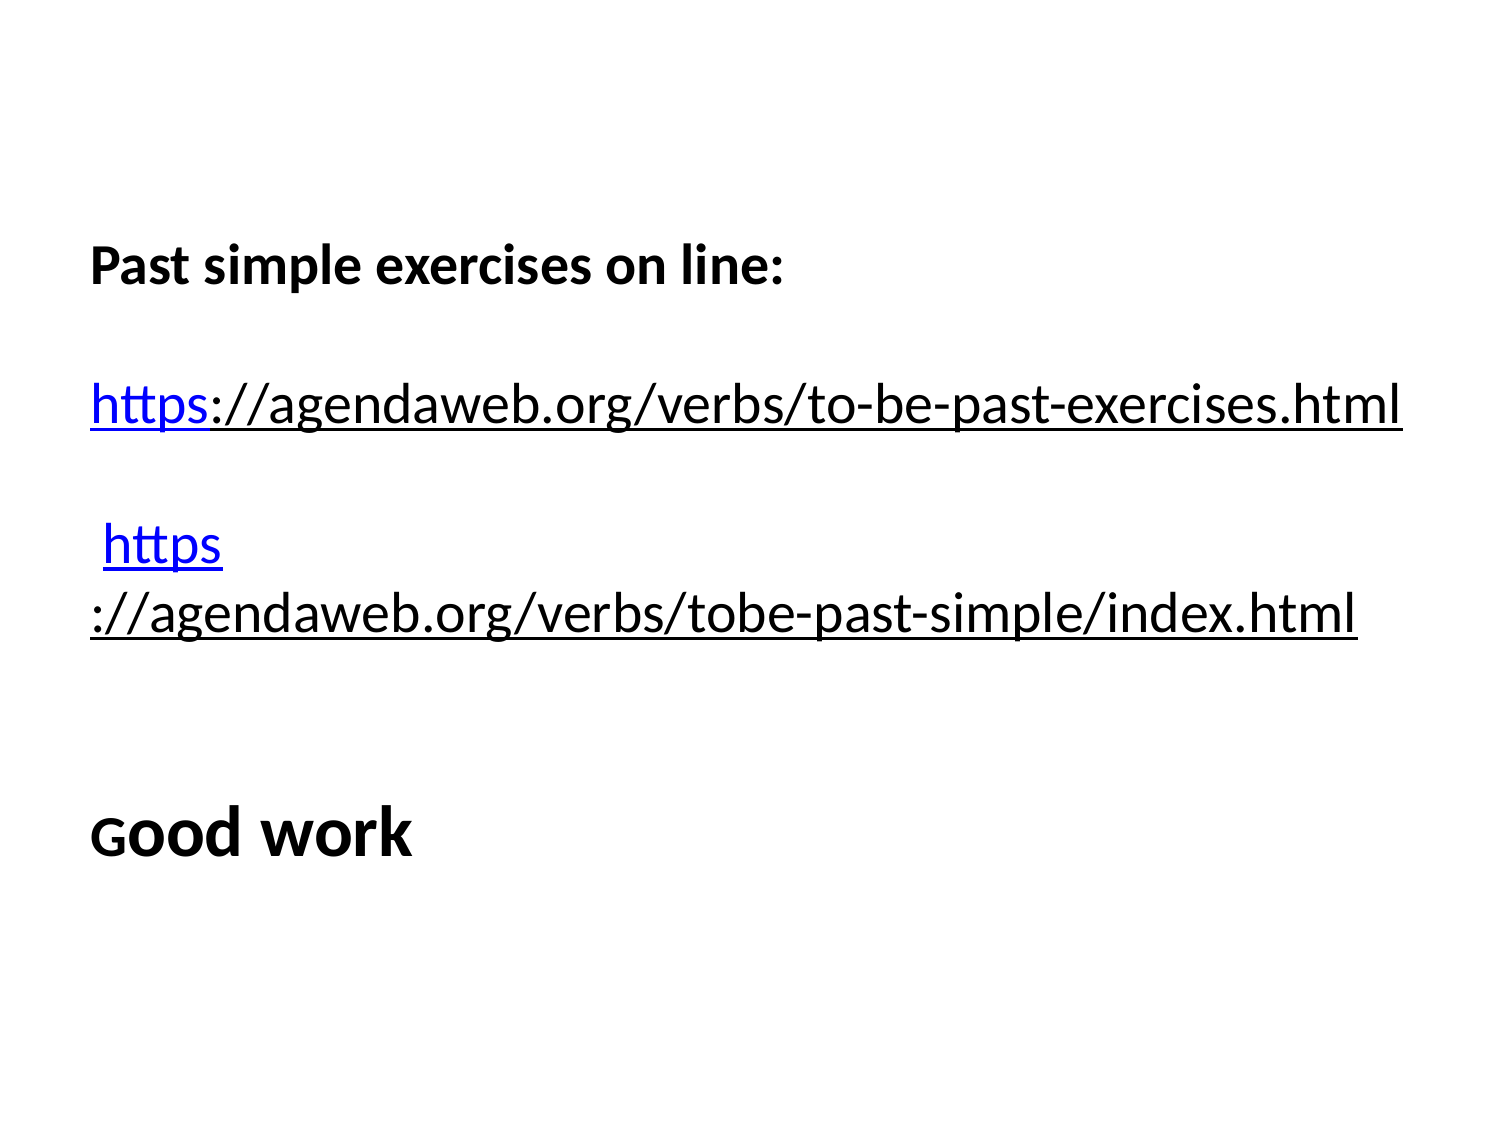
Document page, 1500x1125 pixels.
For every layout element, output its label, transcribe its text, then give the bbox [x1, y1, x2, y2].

title Past simple exercises on line: https://agendaweb.org/verbs/to-be-past-exercises.html https://agendaweb.org/verbs/tobe-past-simple/index.html Good work [75, 45, 1425, 1000]
